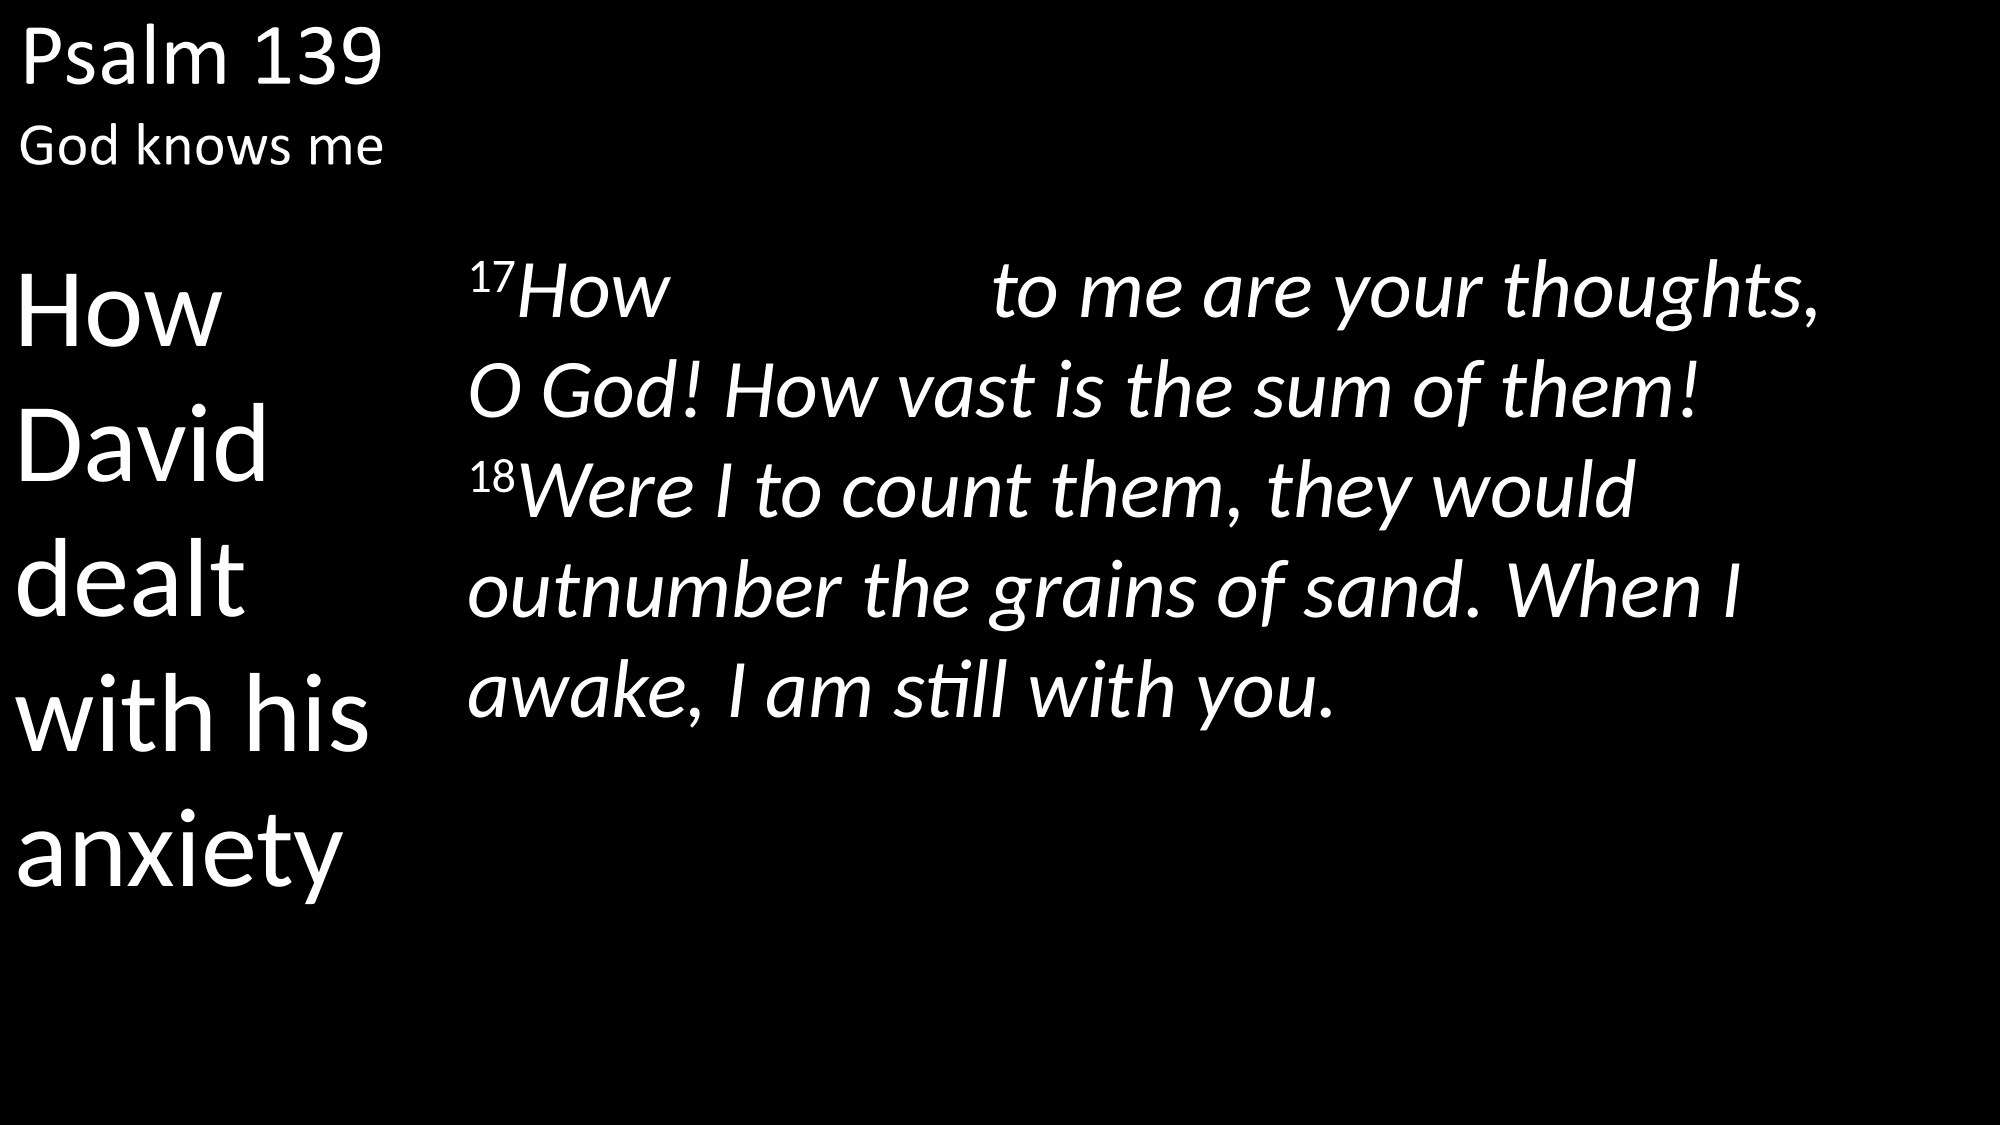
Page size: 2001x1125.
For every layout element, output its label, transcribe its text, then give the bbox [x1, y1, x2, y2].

picture [0, 0, 403, 227]
text_box How David dealt with his anxiety [0, 227, 403, 917]
text_box 17How precious to me are your thoughts, O God! How vast is the sum of them! 18Were I to count them, they would outnumber the grains of sand. When I awake, I am still with you. [452, 226, 1953, 742]
